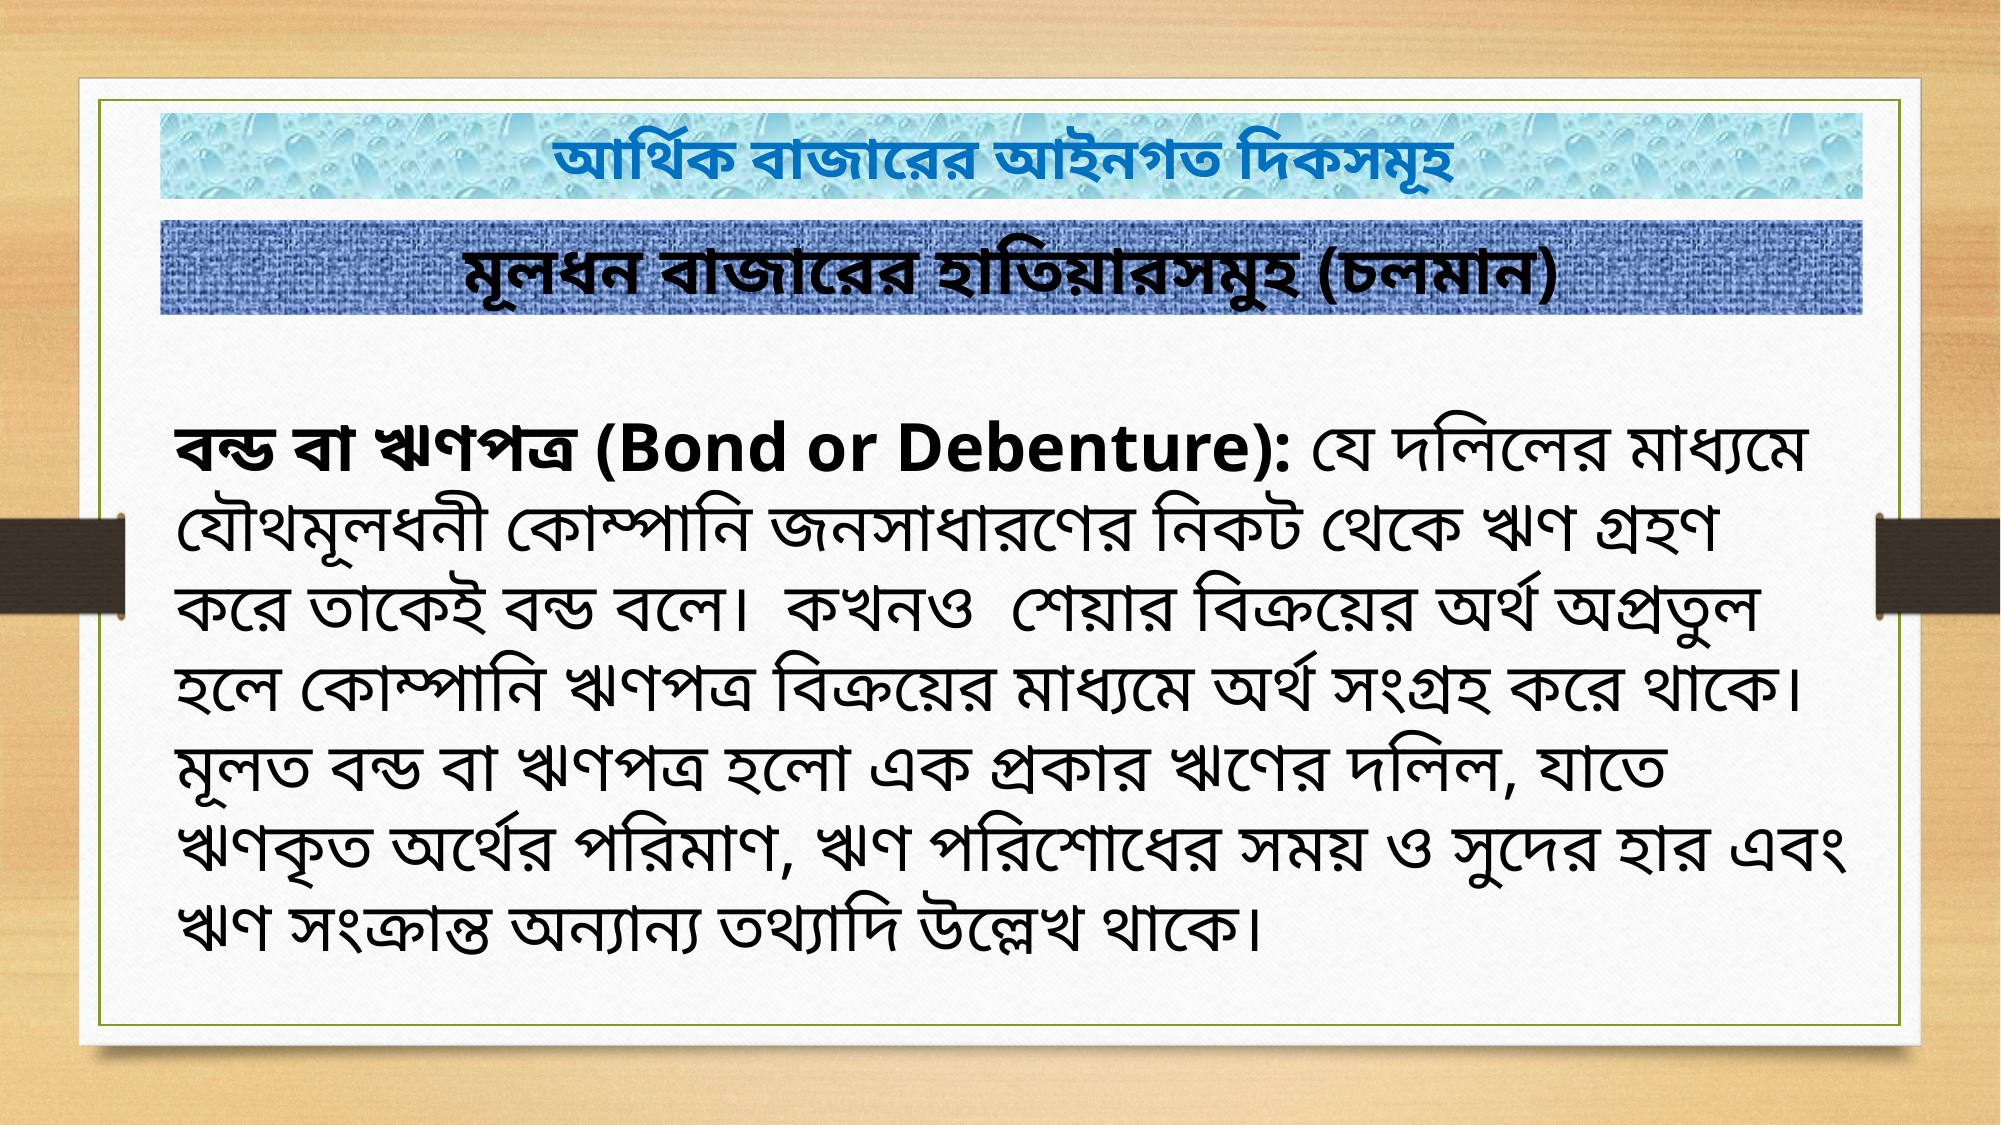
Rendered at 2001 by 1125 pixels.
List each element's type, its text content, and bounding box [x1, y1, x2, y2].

text_box মূলধন বাজারের হাতিয়ারসমুহ (চলমান) [160, 220, 1863, 315]
text_box আর্থিক বাজারের আইনগত দিকসমূহ [160, 113, 1863, 199]
text_box বন্ড বা ঋণপত্র (Bond or Debenture): যে দলিলের মাধ্যমে যৌথমূলধনী কোম্পানি জনসাধারণের নিকট থেকে ঋণ গ্রহণ করে তাকেই বন্ড বলে। কখনও শেয়ার বিক্রয়ের অর্থ অপ্রতুল হলে কোম্পানি ঋণপত্র বিক্রয়ের মাধ্যমে অর্থ সংগ্রহ করে থাকে। মূলত বন্ড বা ঋণপত্র হলো এক প্রকার ঋণের দলিল, যাতে ঋণকৃত অর্থের পরিমাণ, ঋণ পরিশোধের সময় ও সুদের হার এবং ঋণ সংক্রান্ত অন্যান্য তথ্যাদি উল্লেখ থাকে। [160, 397, 1863, 972]
picture [0, 0, 2001, 1125]
